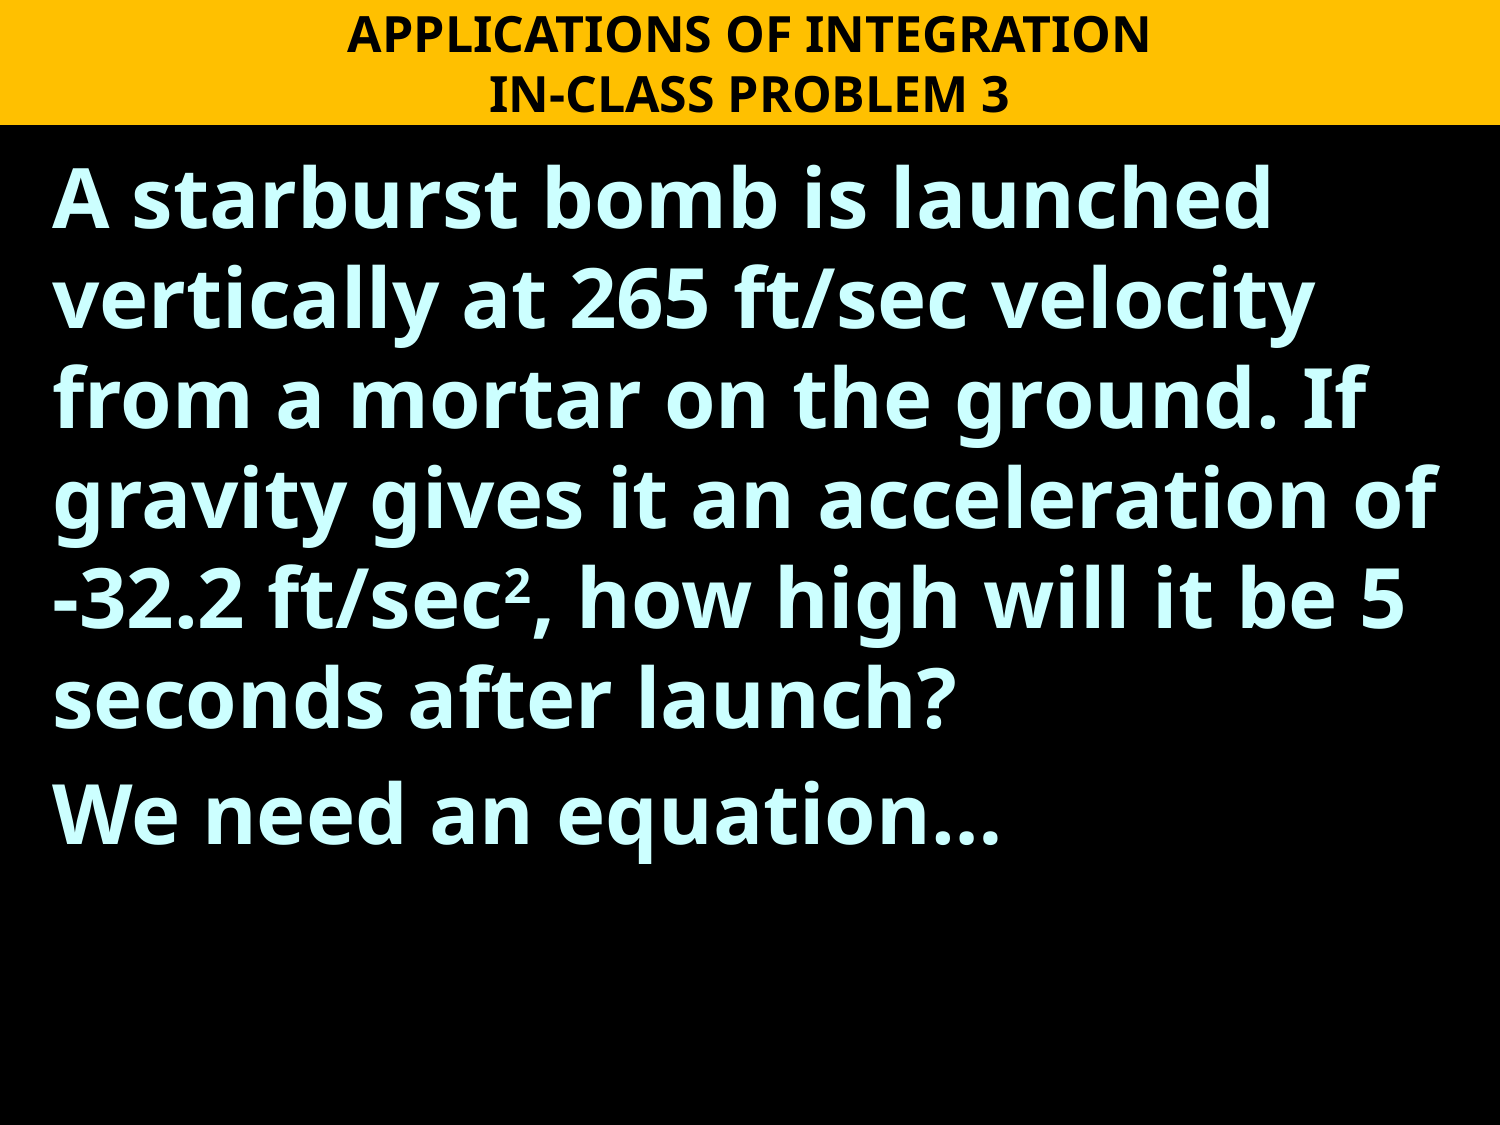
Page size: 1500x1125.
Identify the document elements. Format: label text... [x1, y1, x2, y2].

list A starburst bomb is launched vertically at 265 ft/sec velocity from a mortar on the ground. If gravity gives it an acceleration of -32.2 ft/sec2, how high will it be 5 seconds after launch? We need an equation… [37, 137, 1475, 1063]
text_box APPLICATIONS OF INTEGRATION IN-CLASS PROBLEM 3 [0, 0, 1500, 125]
